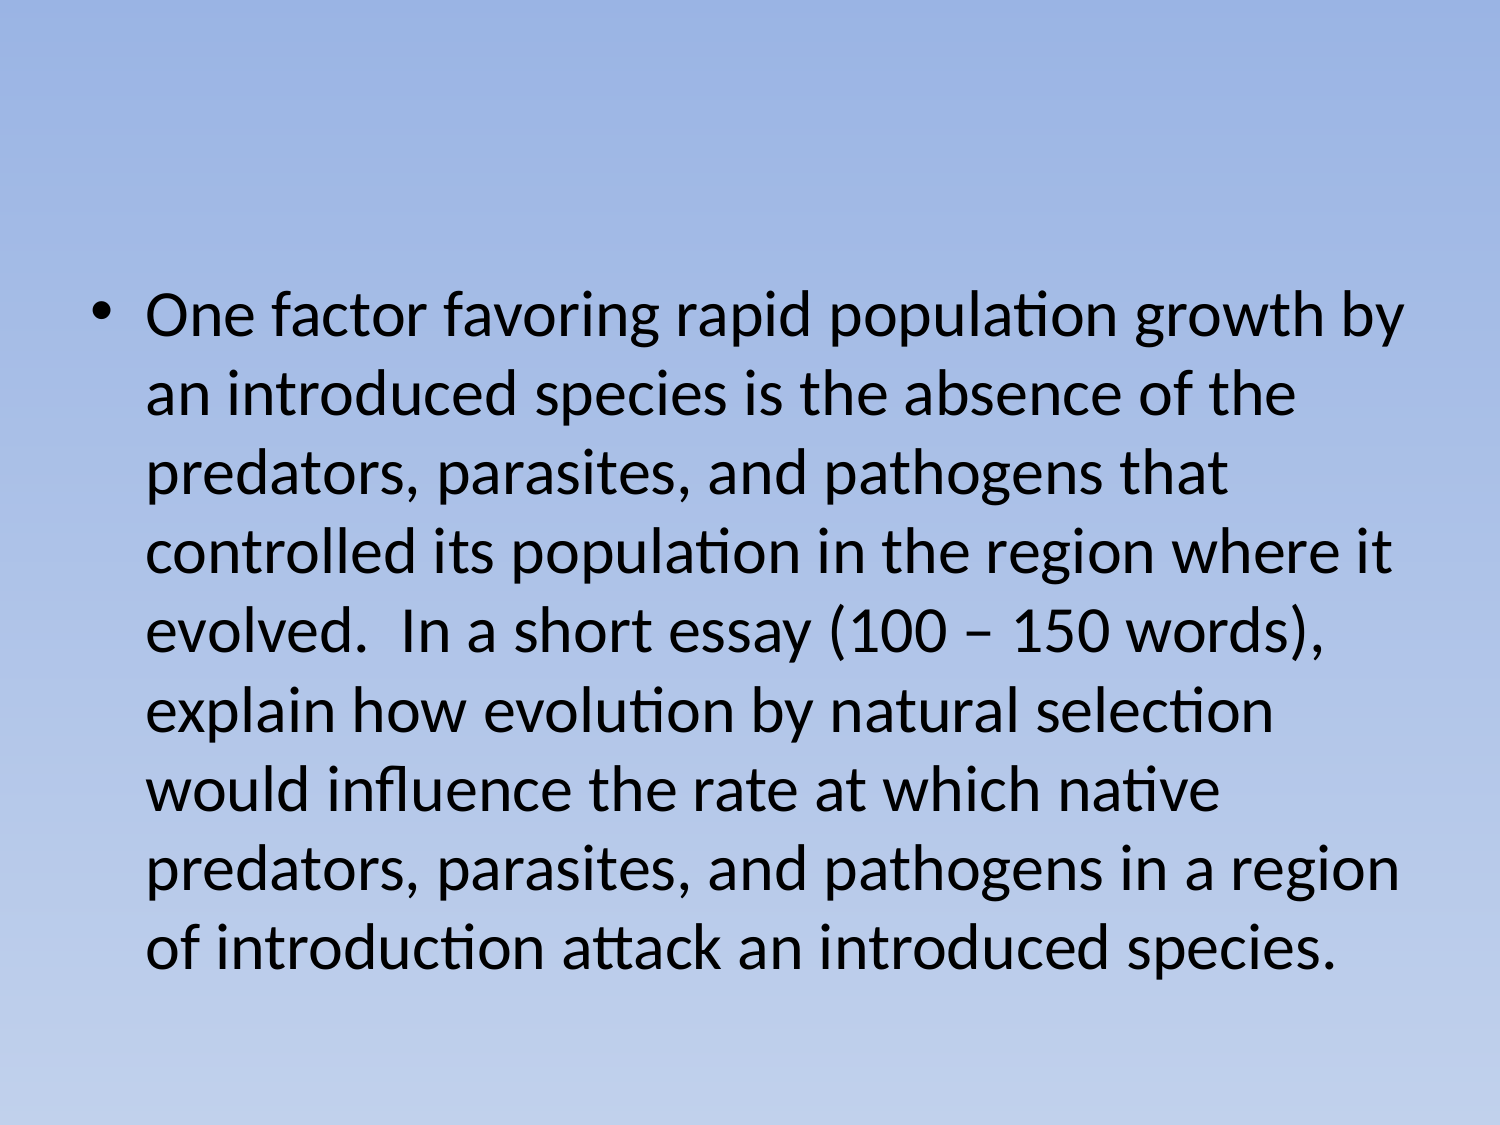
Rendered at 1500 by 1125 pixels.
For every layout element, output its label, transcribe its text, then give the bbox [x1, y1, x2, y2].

list One factor favoring rapid population growth by an introduced species is the absence of the predators, parasites, and pathogens that controlled its population in the region where it evolved. In a short essay (100 – 150 words), explain how evolution by natural selection would influence the rate at which native predators, parasites, and pathogens in a region of introduction attack an introduced species. [75, 262, 1425, 1005]
